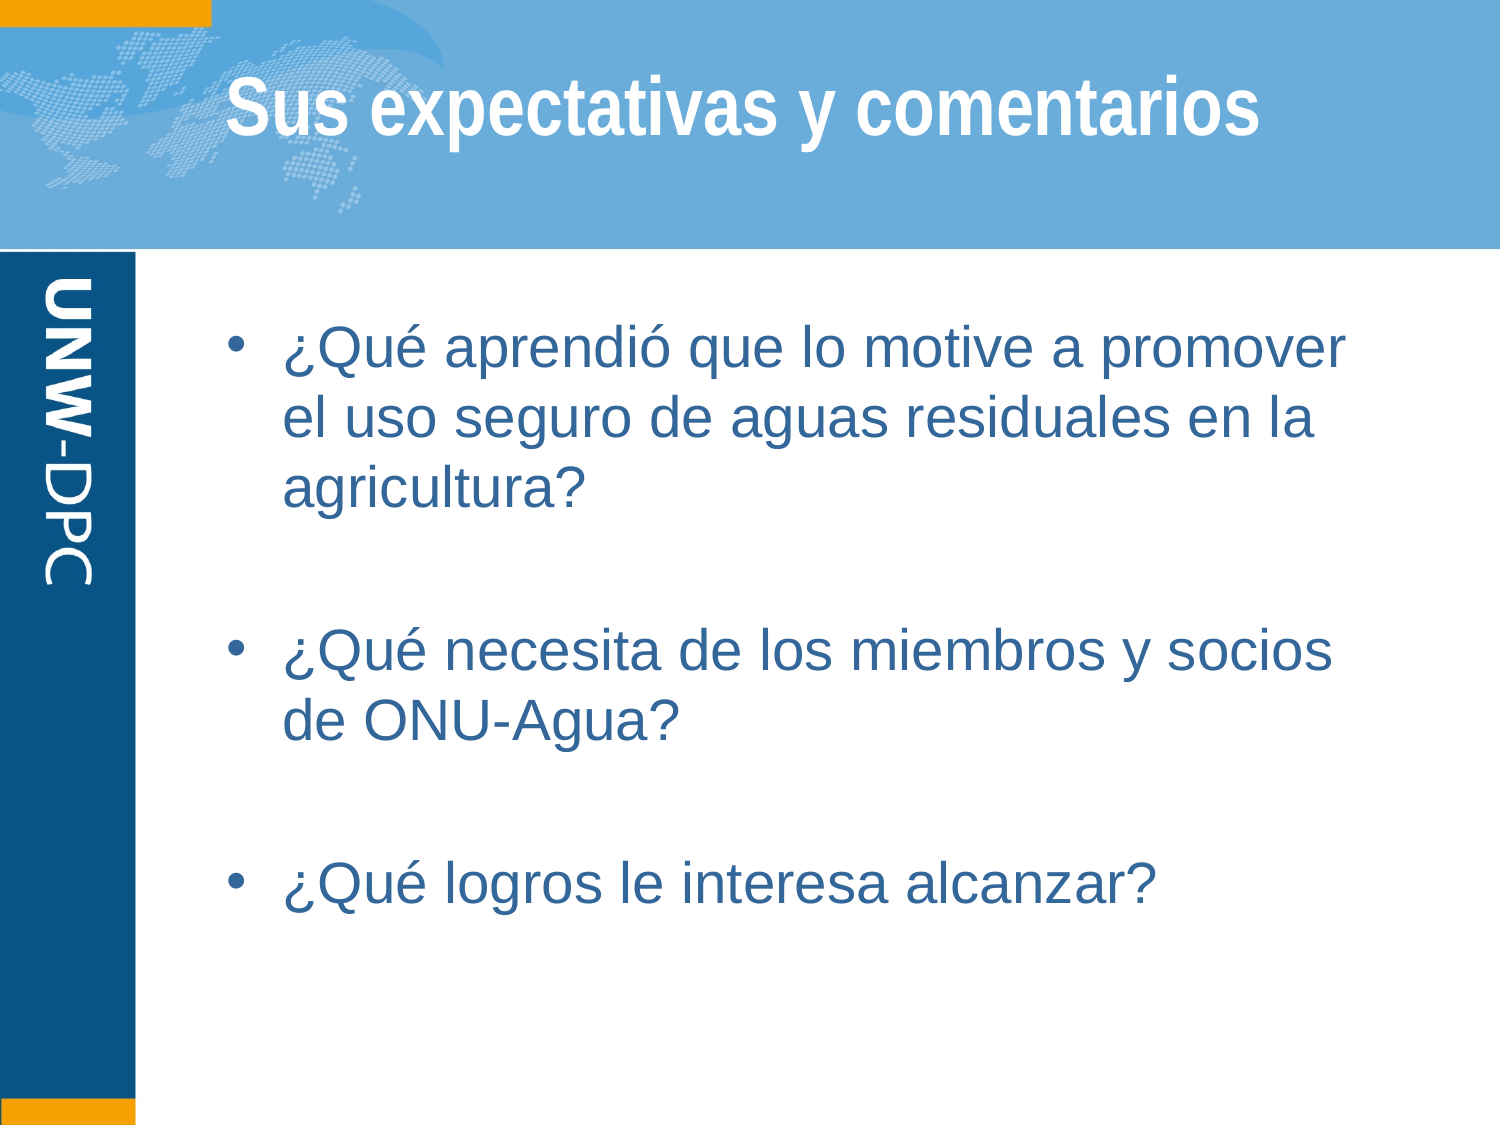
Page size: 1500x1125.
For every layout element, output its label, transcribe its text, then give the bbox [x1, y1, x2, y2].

picture [0, 0, 1500, 1125]
title Sus expectativas y comentarios [210, 45, 1425, 233]
list ¿Qué aprendió que lo motive a promover el uso seguro de aguas residuales en la agricultura? ¿Qué necesita de los miembros y socios de ONU-Agua? ¿Qué logros le interesa alcanzar? [211, 301, 1421, 1004]
